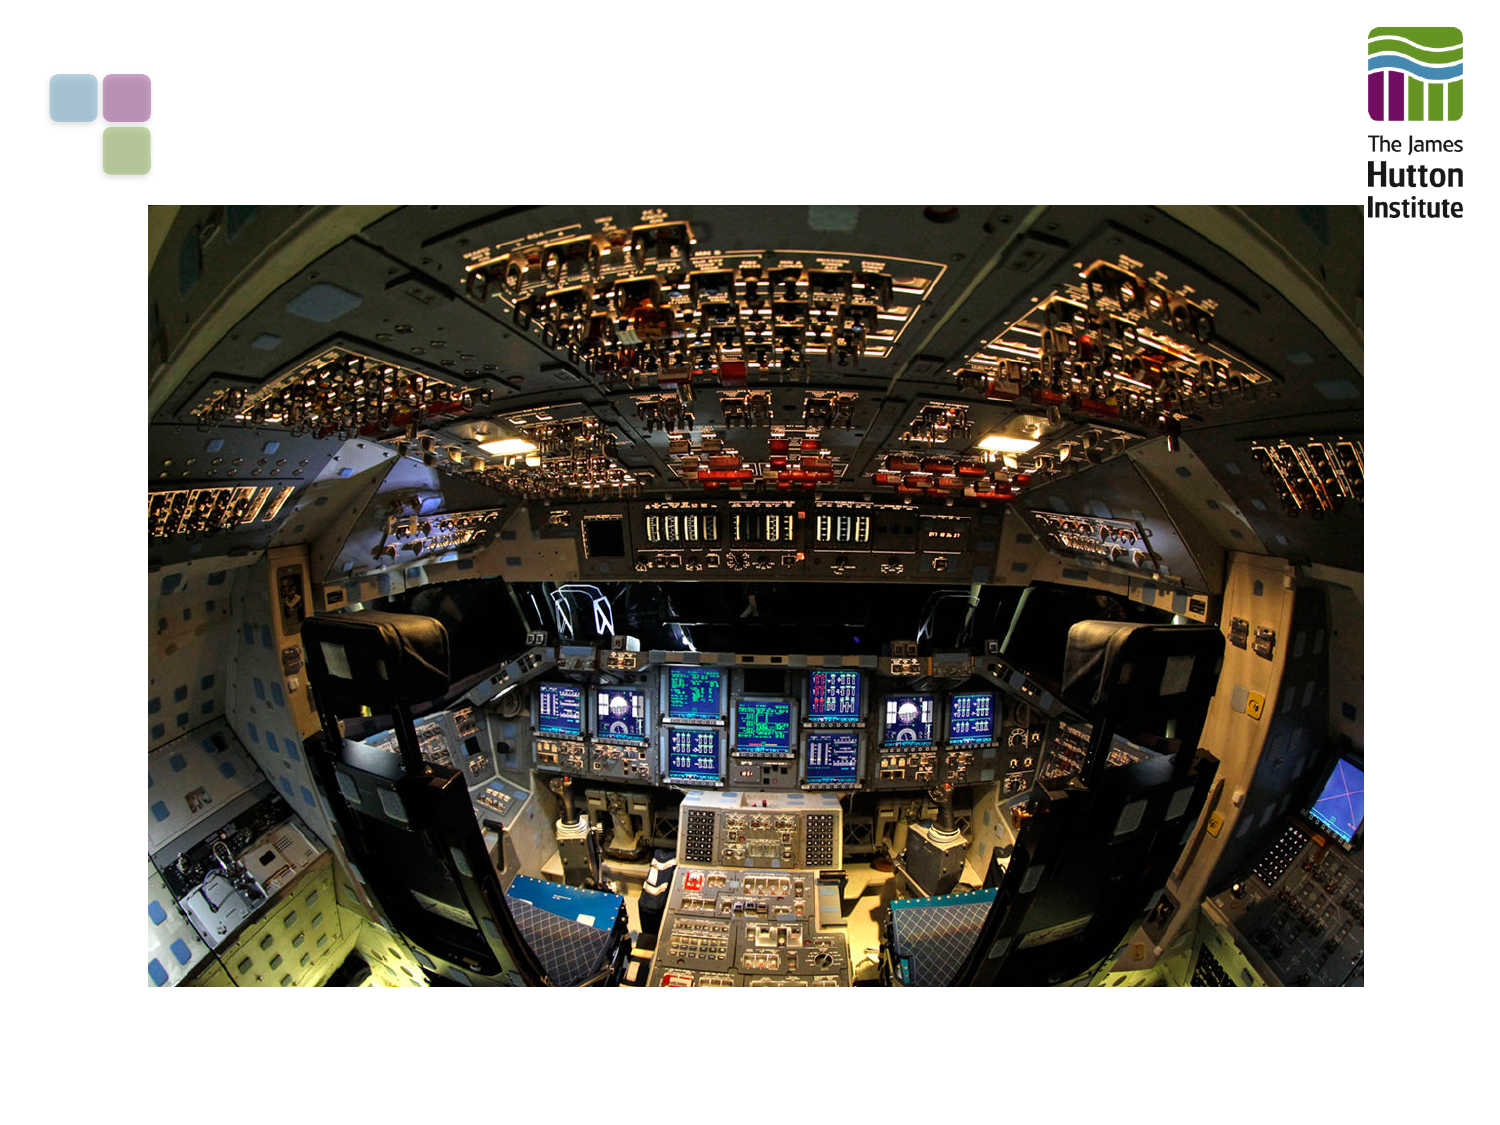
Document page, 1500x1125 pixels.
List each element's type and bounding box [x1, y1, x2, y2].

picture [148, 205, 1364, 988]
picture [1368, 27, 1463, 218]
